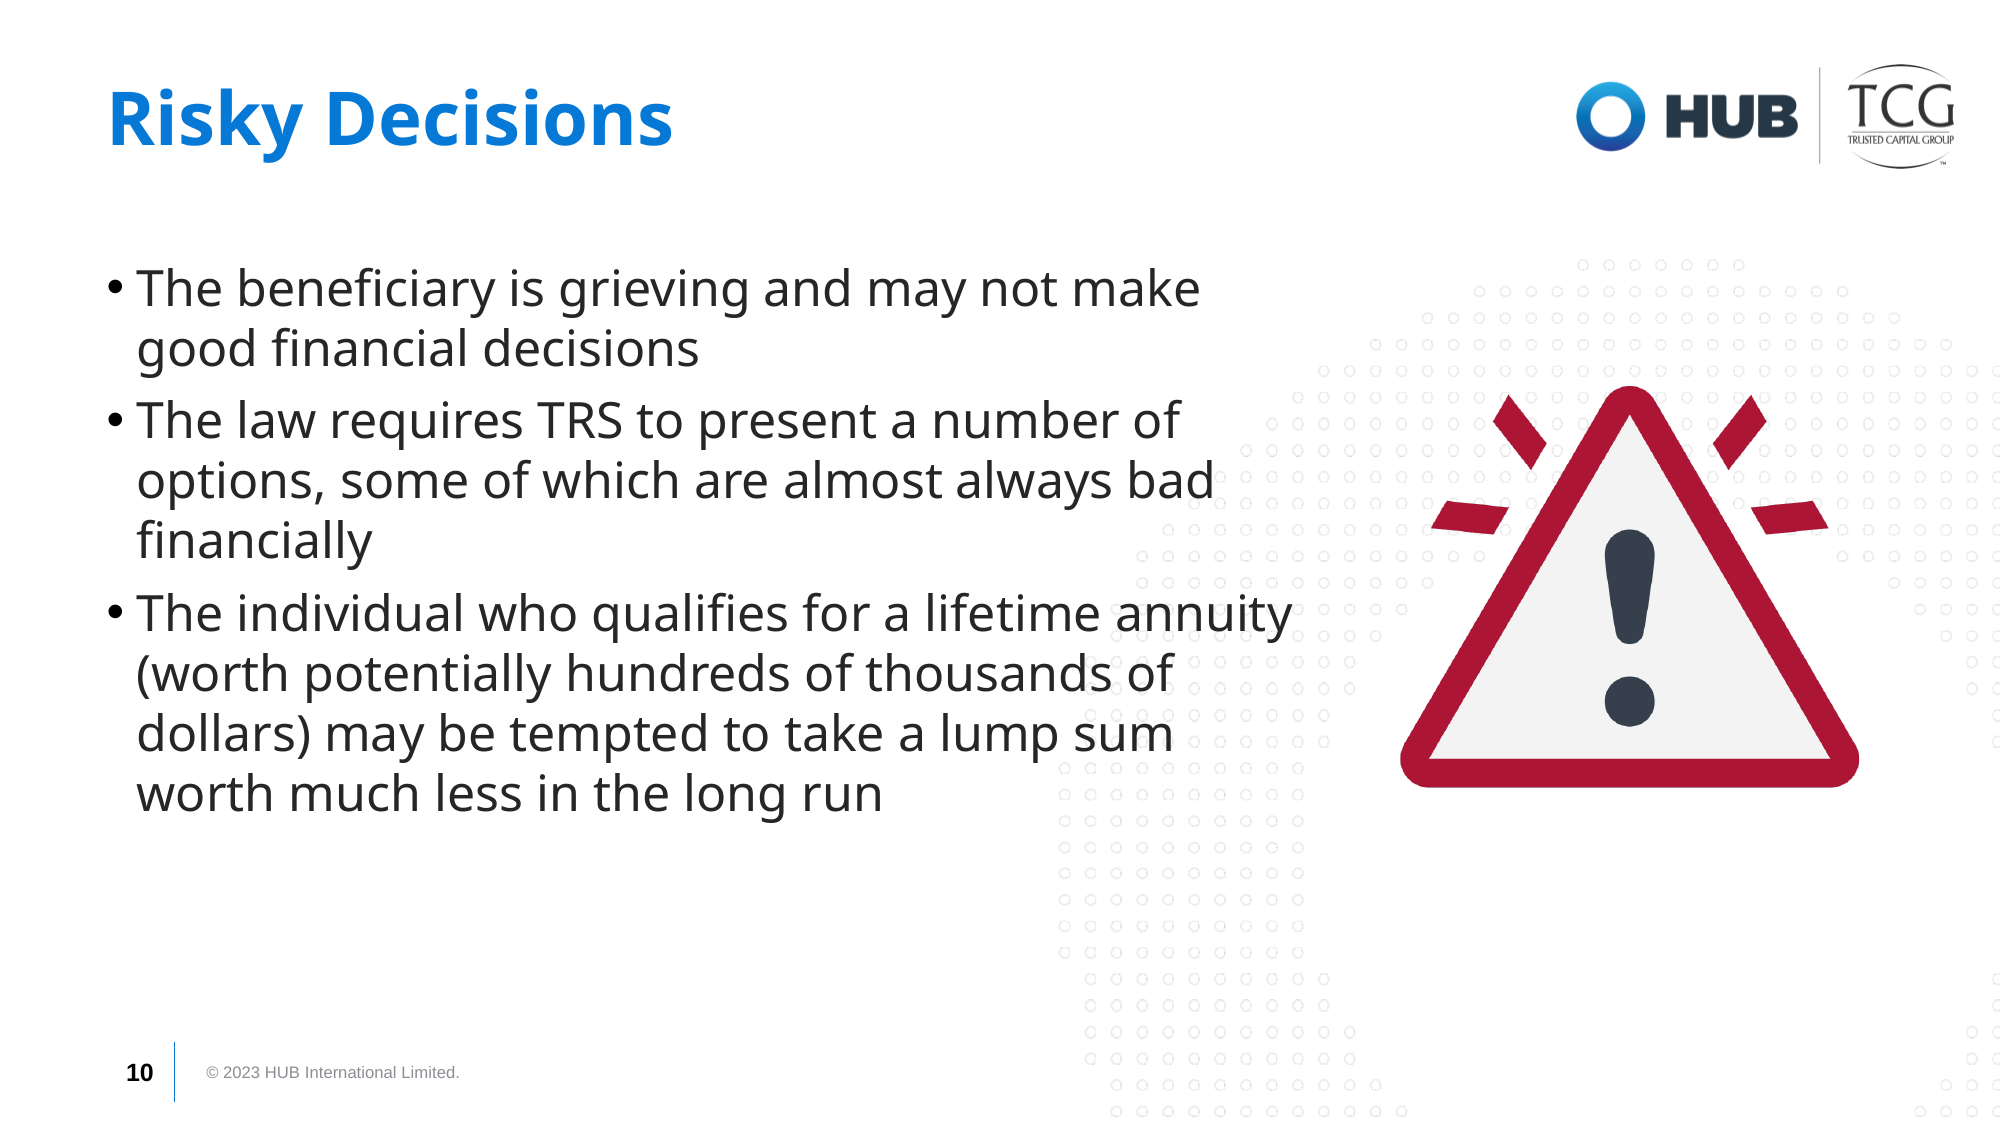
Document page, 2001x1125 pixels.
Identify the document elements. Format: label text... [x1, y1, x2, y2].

title Risky Decisions [91, 73, 1337, 170]
picture [1317, 274, 1942, 899]
list The beneficiary is grieving and may not make good financial decisions The law requires TRS to present a number of options, some of which are almost always bad financially The individual who qualifies for a lifetime annuity (worth potentially hundreds of thousands of dollars) may be tempted to take a lump sum worth much less in the long run [91, 248, 1337, 924]
picture [1576, 64, 1964, 169]
